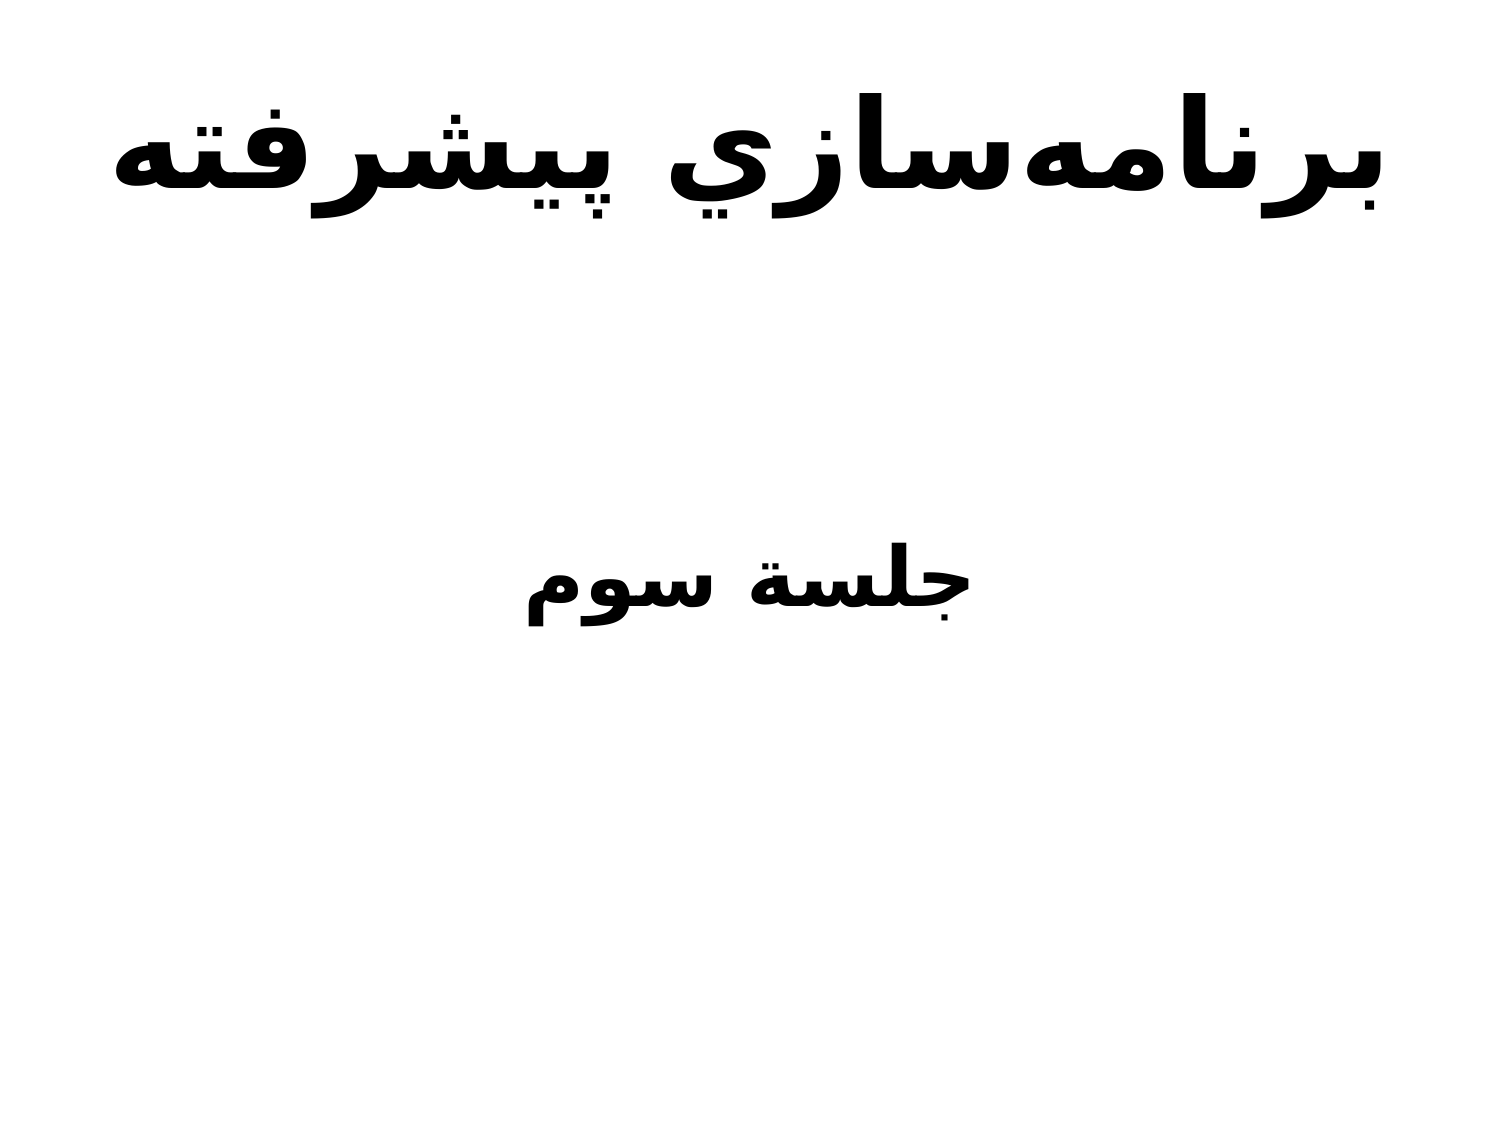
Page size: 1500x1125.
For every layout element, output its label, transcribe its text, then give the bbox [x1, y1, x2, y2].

list جلسة سوم [74, 262, 1426, 1006]
title برنامه‌سازي پيشرفته [74, 44, 1426, 233]
